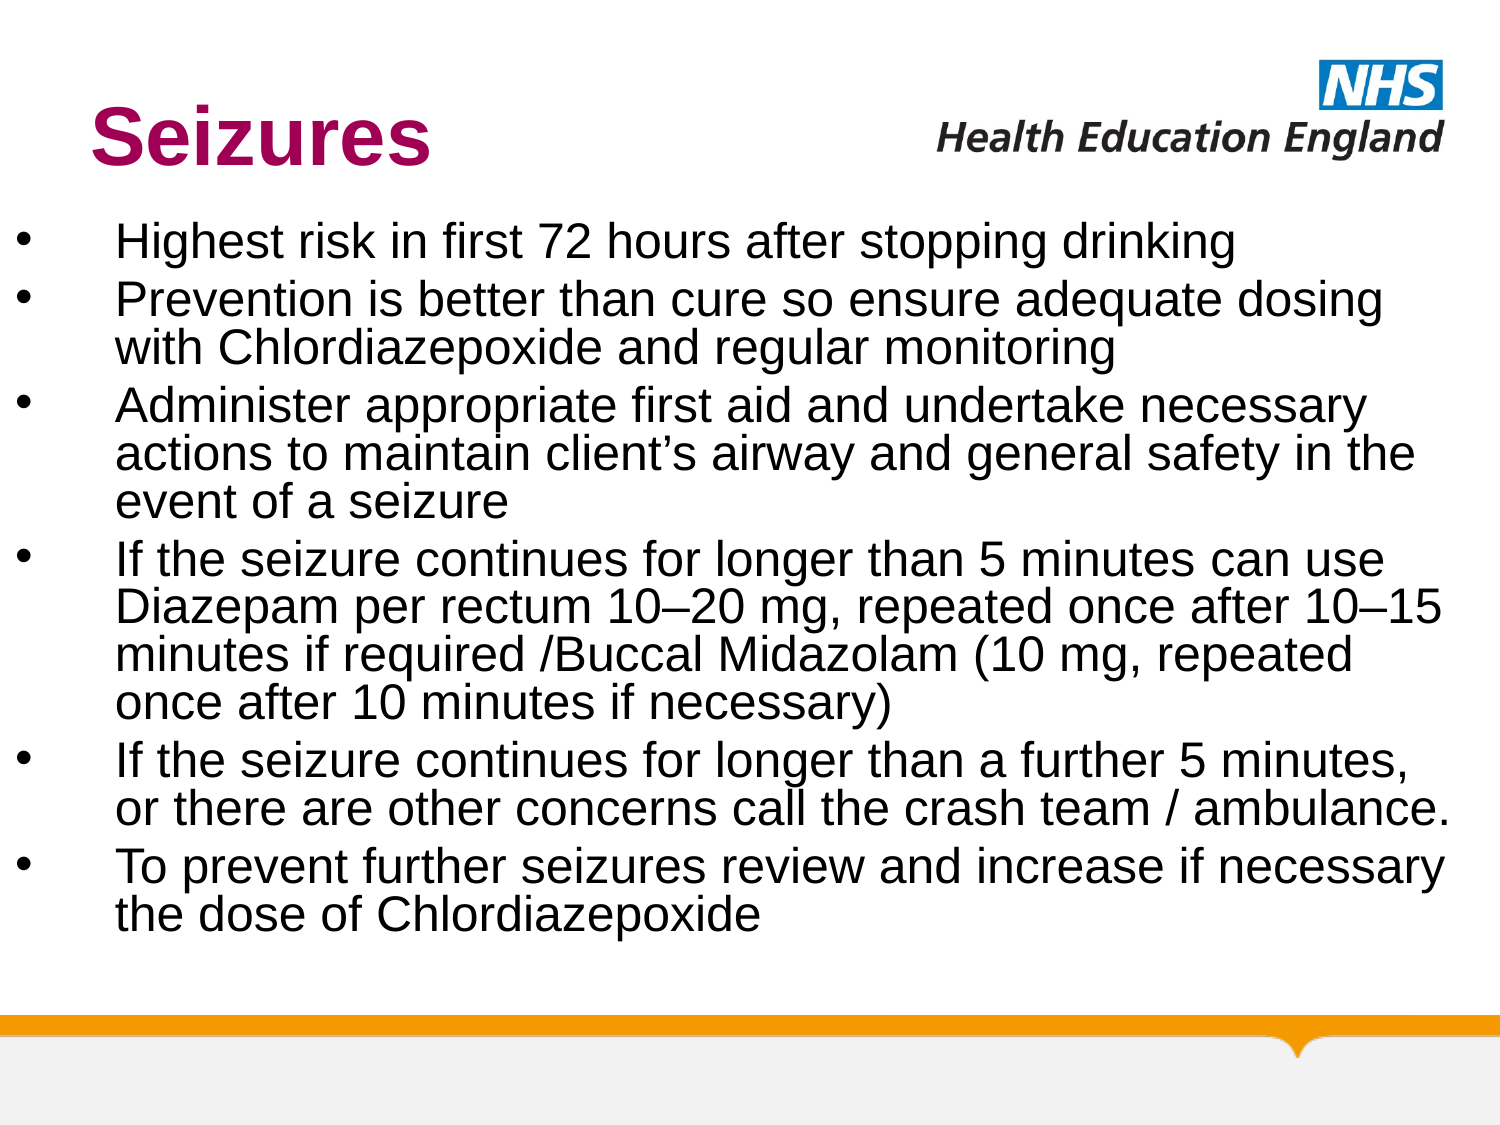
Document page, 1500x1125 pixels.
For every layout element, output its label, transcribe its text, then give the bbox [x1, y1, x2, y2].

list Highest risk in first 72 hours after stopping drinking Prevention is better than cure so ensure adequate dosing with Chlordiazepoxide and regular monitoring Administer appropriate first aid and undertake necessary actions to maintain client’s airway and general safety in the event of a seizure If the seizure continues for longer than 5 minutes can use Diazepam per rectum 10–20 mg, repeated once after 10–15 minutes if required /Buccal Midazolam (10 mg, repeated once after 10 minutes if necessary) If the seizure continues for longer than a further 5 minutes, or there are other concerns call the crash team / ambulance. To prevent further seizures review and increase if necessary the dose of Chlordiazepoxide [0, 212, 1475, 888]
picture [936, 59, 1445, 161]
title Seizures [75, 75, 1350, 187]
